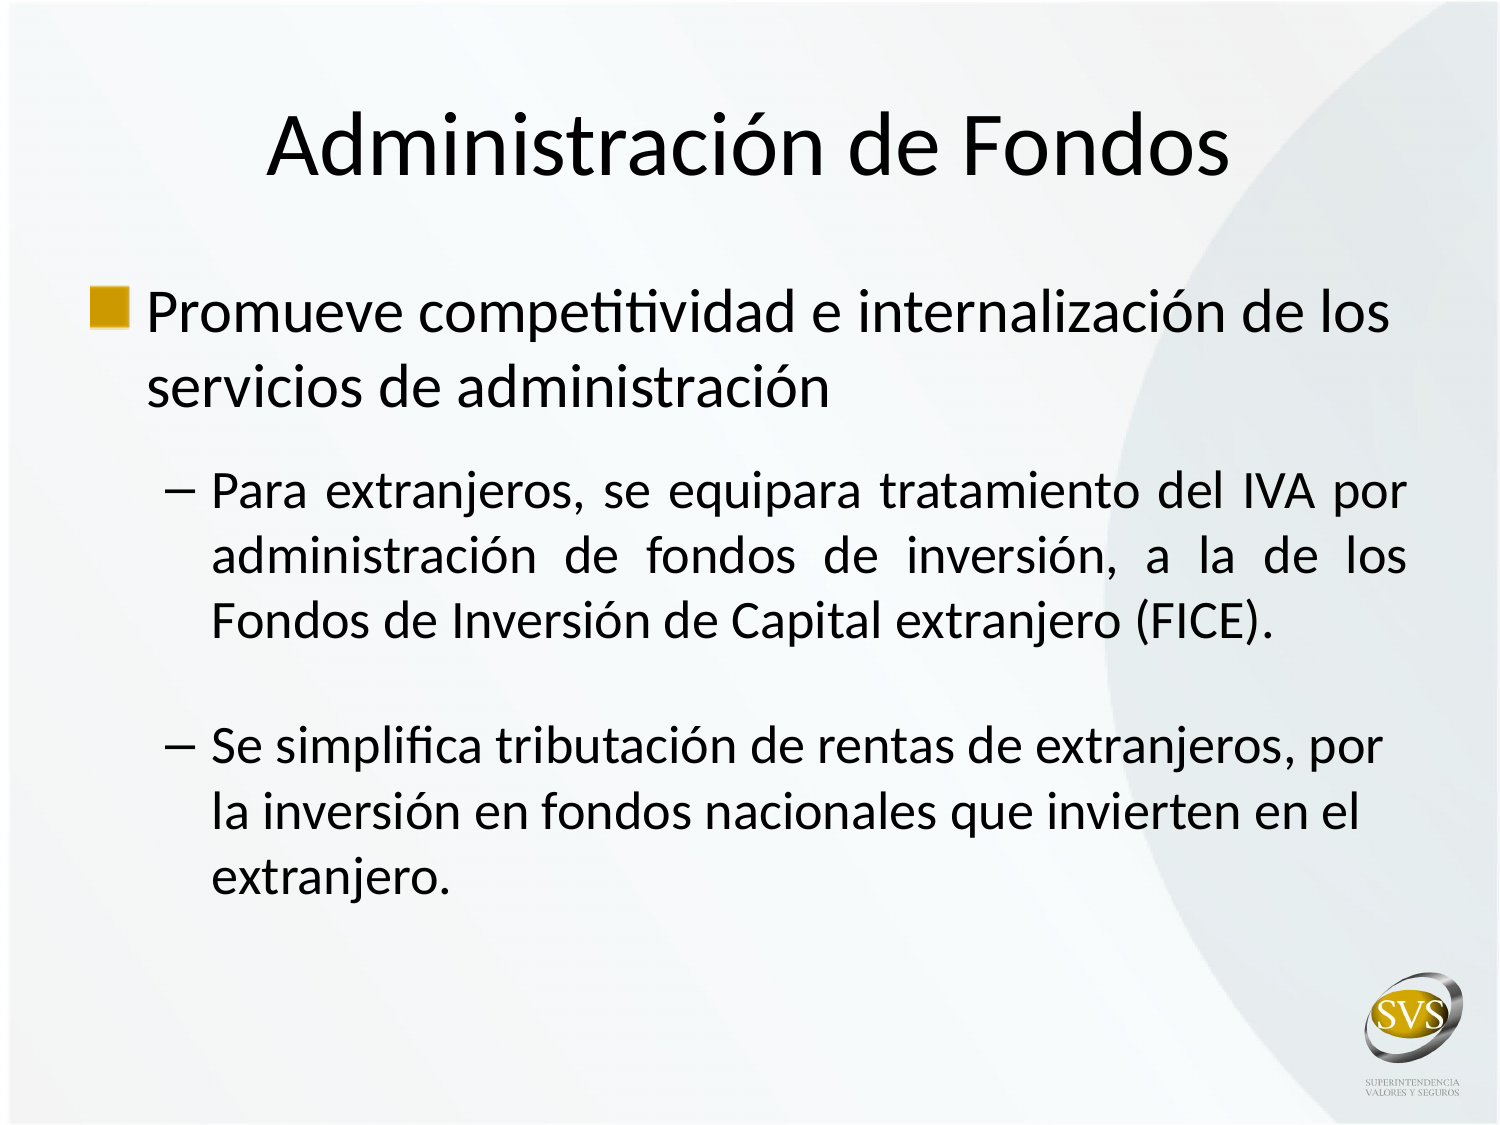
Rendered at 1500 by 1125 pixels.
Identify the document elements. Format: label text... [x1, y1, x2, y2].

picture [0, 0, 1500, 1125]
title Administración de Fondos [75, 45, 1425, 233]
list Promueve competitividad e internalización de los servicios de administración Para extranjeros, se equipara tratamiento del IVA por administración de fondos de inversión, a la de los Fondos de Inversión de Capital extranjero (FICE). Se simplifica tributación de rentas de extranjeros, por la inversión en fondos nacionales que invierten en el extranjero. [75, 262, 1425, 1005]
